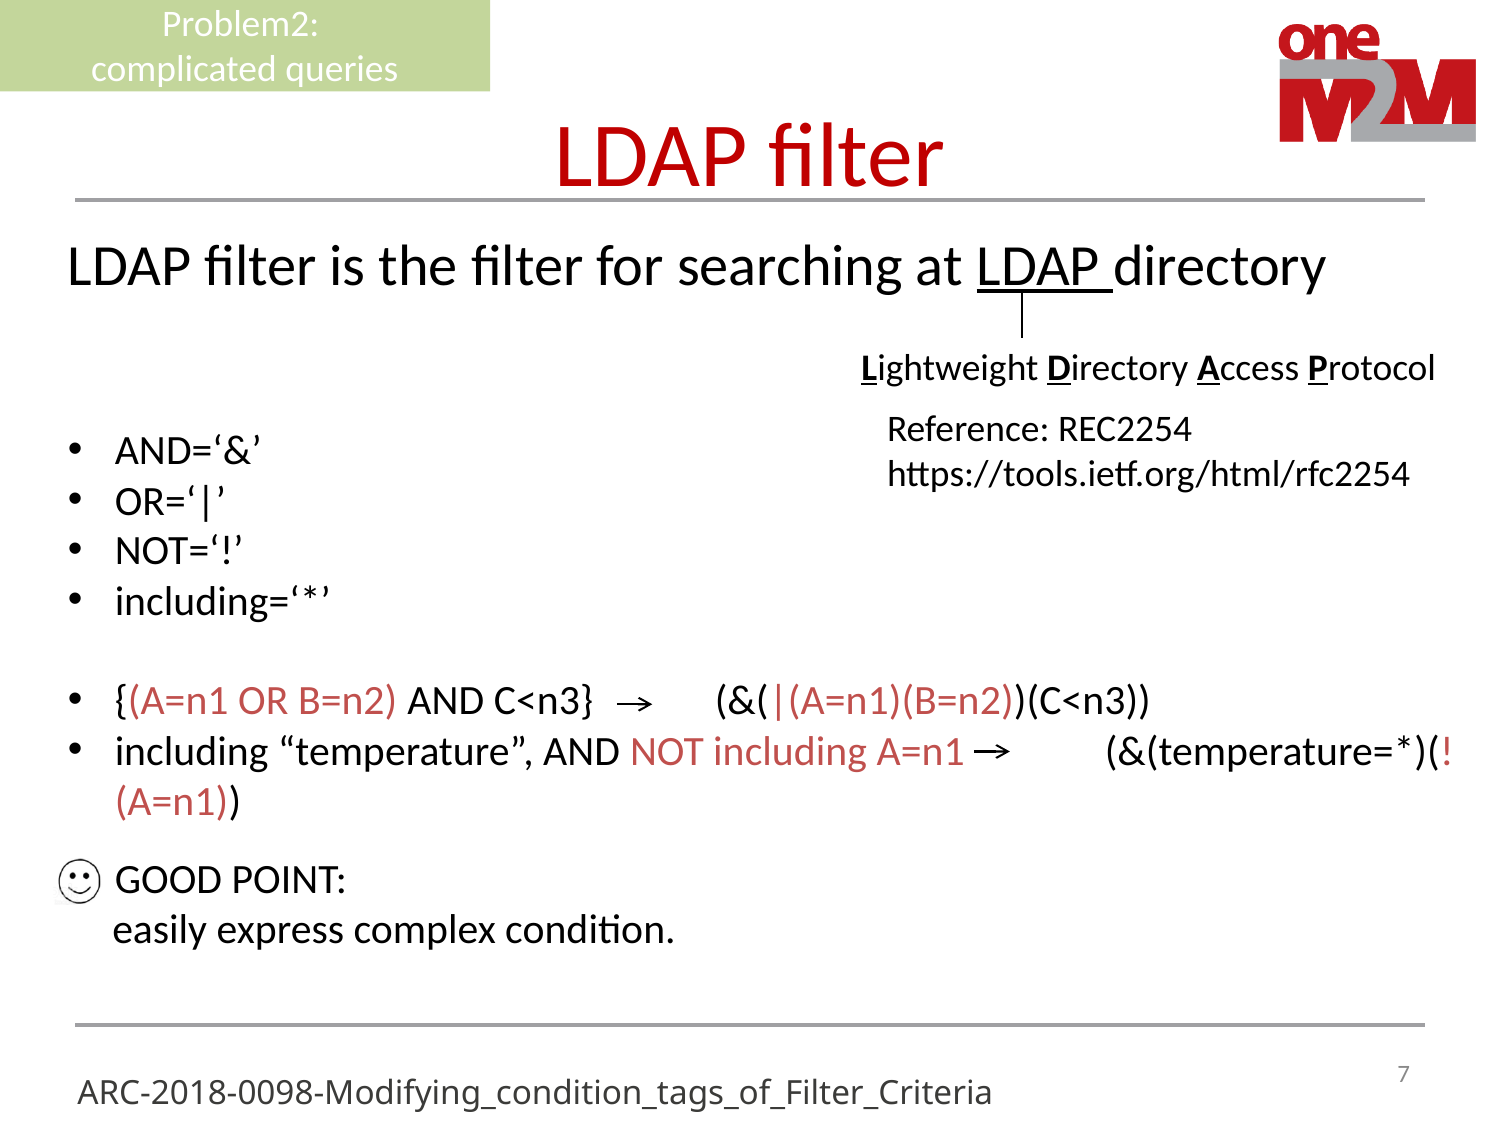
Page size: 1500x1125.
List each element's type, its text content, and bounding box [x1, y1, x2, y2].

title LDAP filter [75, 87, 1425, 219]
slide_number 7 [1074, 1042, 1425, 1103]
text_box GOOD POINT: easily express complex condition. [53, 831, 861, 960]
text_box Reference: REC2254 https://tools.ietf.org/html/rfc2254 [872, 396, 1426, 501]
picture [1254, 0, 1500, 168]
text_box LDAP filter is the filter for searching at LDAP directory [53, 219, 1459, 305]
text_box Lightweight Directory Access Protocol [846, 335, 1451, 396]
text_box Problem2: complicated queries [0, 0, 492, 93]
text_box AND=‘&’ OR=‘|’ NOT=‘!’ including=‘*’ {(A=n1 OR B=n2) AND C<n3} (&(|(A=n1)(B=n2))(C<n3)) including “temperature”, AND NOT including A=n1 (&(temperature=*)(!(A=n1)) [53, 365, 1500, 831]
picture [52, 857, 105, 906]
